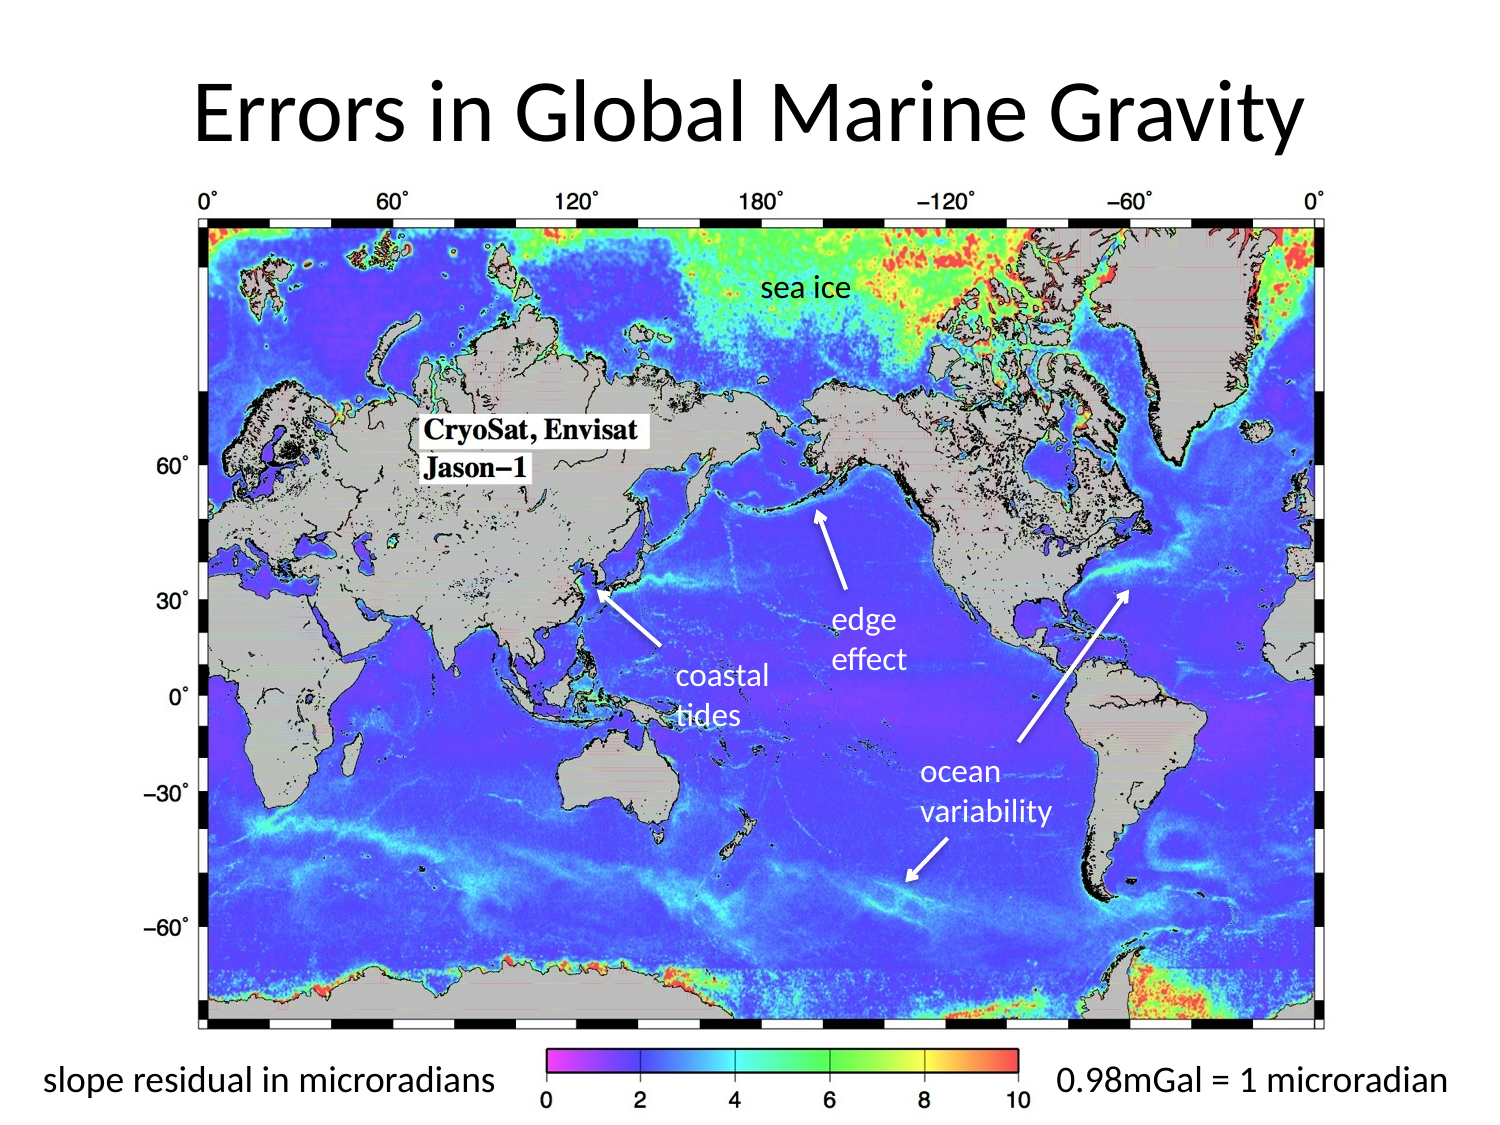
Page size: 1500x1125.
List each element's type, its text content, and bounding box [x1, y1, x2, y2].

picture [125, 120, 1426, 1125]
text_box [596, 589, 662, 647]
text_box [1018, 589, 1130, 743]
text_box 0.98mGal = 1 microradian [1430, 1047, 1477, 1108]
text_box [816, 508, 847, 590]
title Errors in Global Marine Gravity [75, 45, 1425, 168]
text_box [904, 837, 948, 883]
text_box slope residual in microradians [28, 1047, 120, 1108]
